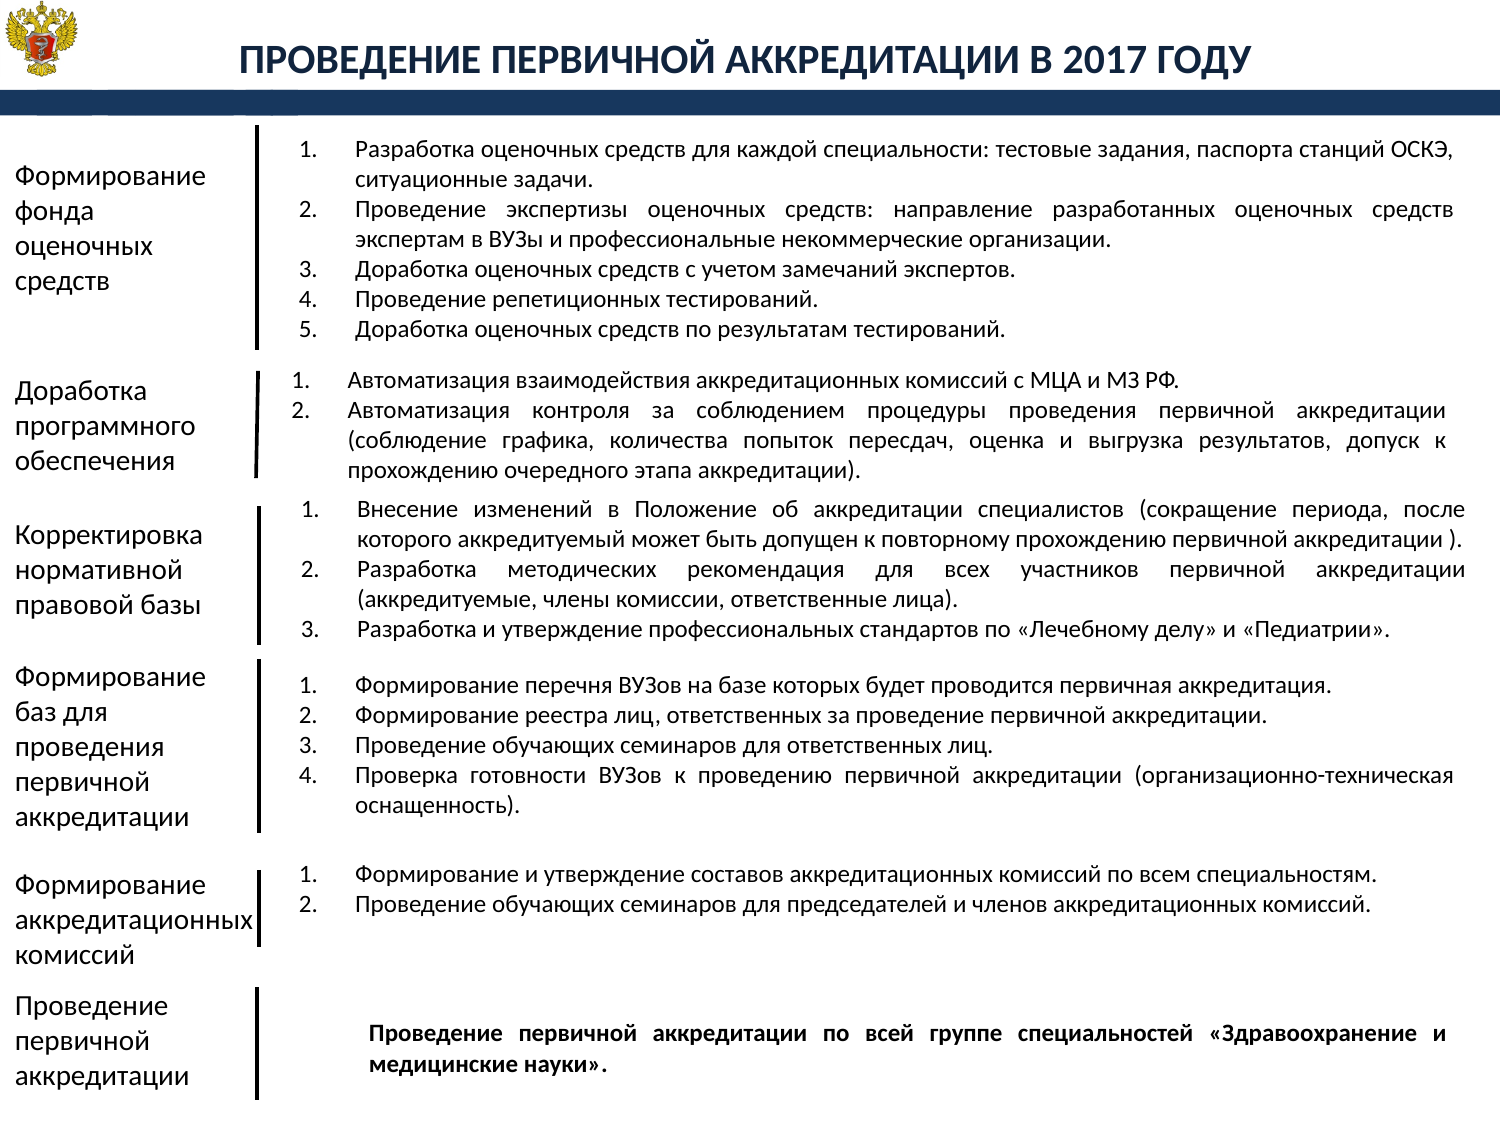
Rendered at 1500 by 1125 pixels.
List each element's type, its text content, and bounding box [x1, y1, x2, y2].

text_box ПРОВЕДЕНИЕ ПЕРВИЧНОЙ АККРЕДИТАЦИИ В 2017 ГОДУ [77, 16, 1439, 88]
text_box Доработка программного обеспечения [0, 363, 229, 484]
text_box Формирование аккредитационных комиссий [0, 857, 271, 978]
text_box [255, 370, 259, 479]
picture [0, 0, 78, 78]
text_box Корректировка нормативной правовой базы [0, 507, 232, 628]
text_box Формирование и утверждение составов аккредитационных комиссий по всем специальностям. Проведение обучающих семинаров для председателей и членов аккредитационных комиссий. [284, 849, 1437, 987]
text_box Проведение первичной аккредитации по всей группе специальностей «Здравоохранение и медицинские науки». [297, 1004, 1464, 1083]
text_box Разработка оценочных средств для каждой специальности: тестовые задания, паспорта станций ОСКЭ, ситуационные задачи. Проведение экспертизы оценочных средств: направление разработанных оценочных средств экспертам в ВУЗы и профессиональные некоммерческие организации. Доработка оценочных средств с учетом замечаний экспертов. Проведение репетиционных тестирований. Доработка оценочных средств по результатам тестирований. [284, 125, 1471, 350]
text_box [63, 454, 1437, 683]
text_box Формирование баз для проведения первичной аккредитации [0, 650, 246, 840]
text_box Формирование перечня ВУЗов на базе которых будет проводится первичная аккредитация. Формирование реестра лиц, ответственных за проведение первичной аккредитации. Проведение обучающих семинаров для ответственных лиц. Проверка готовности ВУЗов к проведению первичной аккредитации (организационно-техническая оснащенность). [284, 661, 1471, 823]
text_box Автоматизация взаимодействия аккредитационных комиссий с МЦА и МЗ РФ. Автоматизация контроля за соблюдением процедуры проведения первичной аккредитации (соблюдение графика, количества попыток пересдач, оценка и выгрузка результатов, допуск к прохождению очередного этапа аккредитации). [276, 356, 1463, 486]
text_box Проведение первичной аккредитации [0, 978, 246, 1099]
text_box Формирование фонда оценочных средств [0, 148, 252, 304]
text_box Внесение изменений в Положение об аккредитации специалистов (сокращение периода, после которого аккредитуемый может быть допущен к повторному прохождению первичной аккредитации ). Разработка методических рекомендация для всех участников первичной аккредитации (аккредитуемые, члены комиссии, ответственные лица). Разработка и утверждение профессиональных стандартов по «Лечебному делу» и «Педиатрии». [286, 485, 1483, 646]
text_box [0, 89, 1500, 116]
